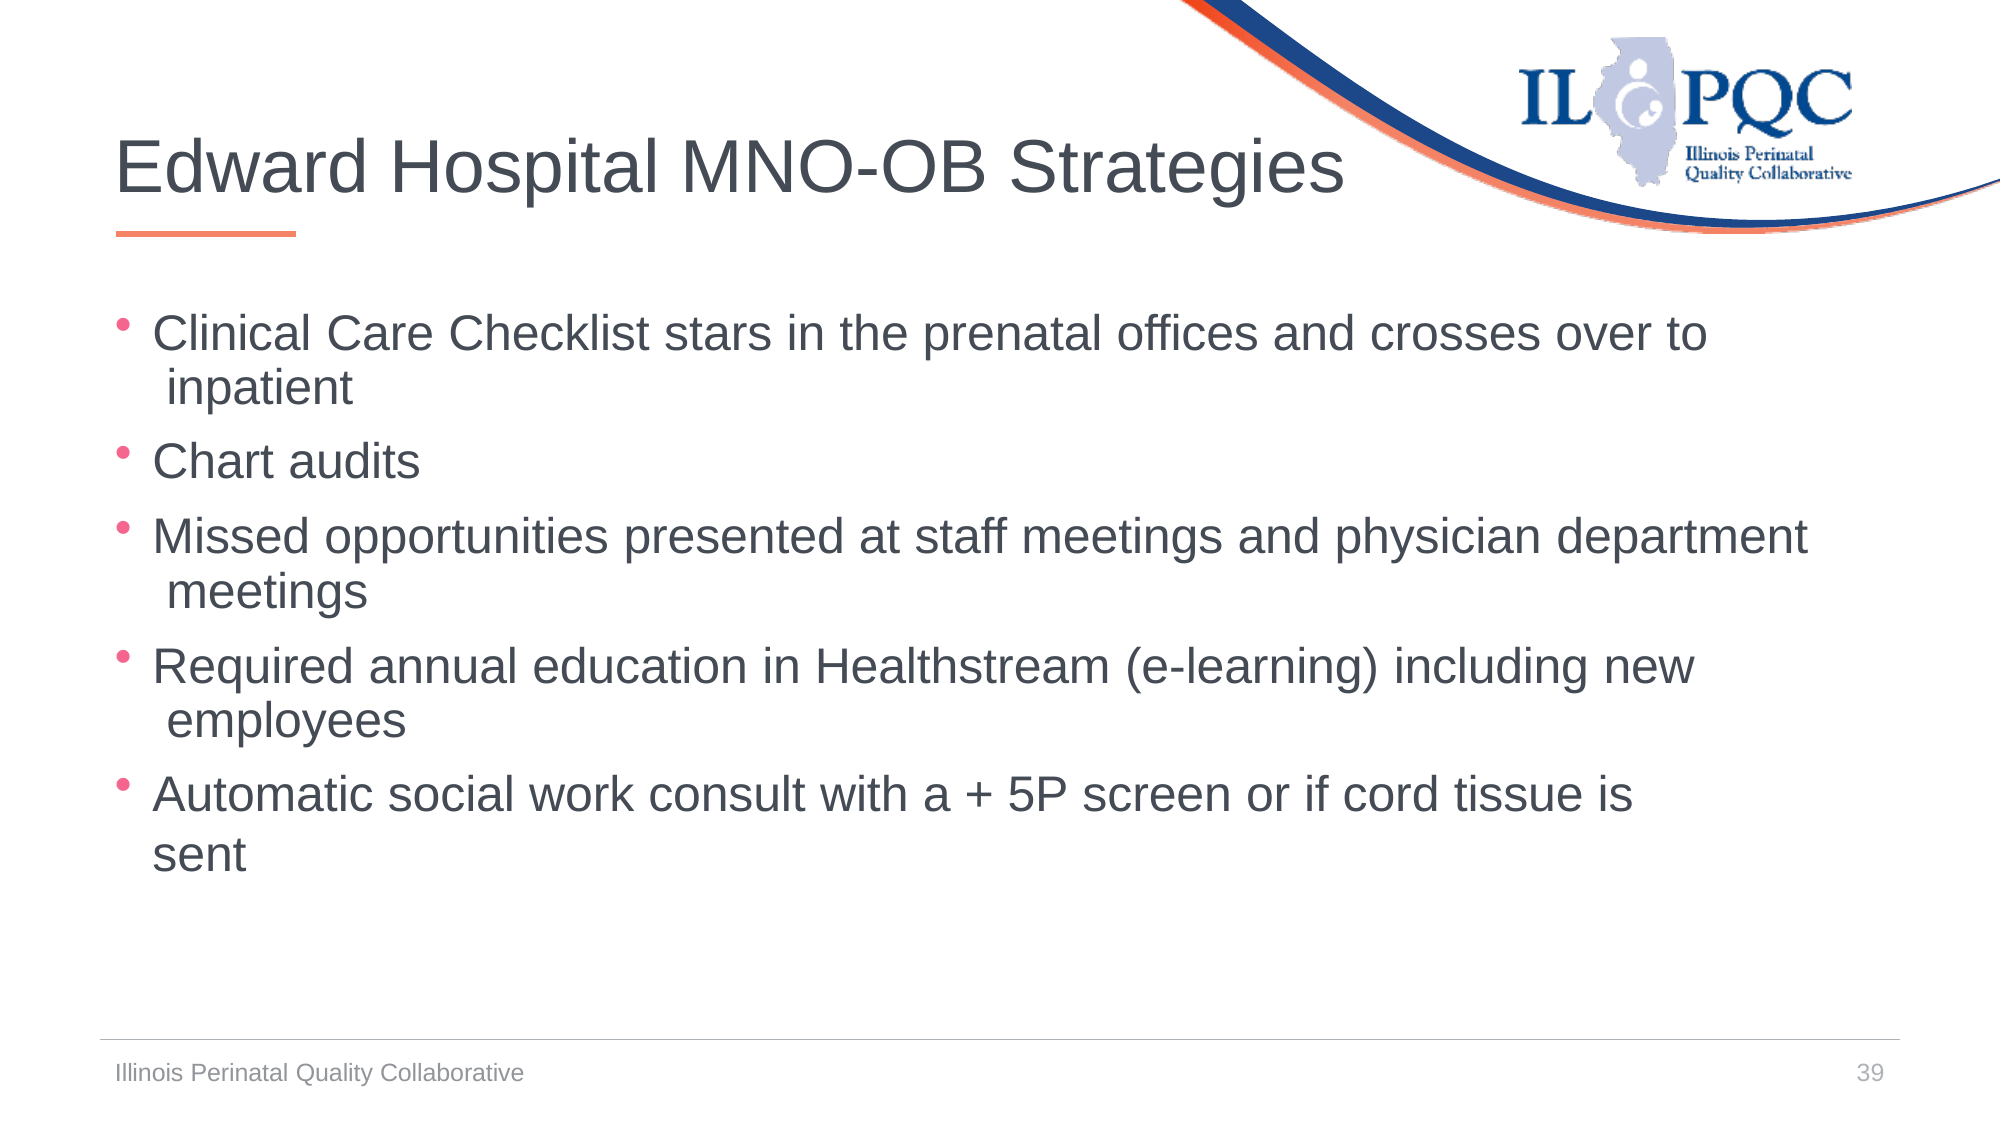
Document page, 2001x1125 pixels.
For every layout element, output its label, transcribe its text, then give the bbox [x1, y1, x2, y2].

text_box Clinical Care Checklist stars in the prenatal offices and crosses over to inpatient Chart audits Missed opportunities presented at staff meetings and physician department meetings Required annual education in Healthstream (e-learning) including new employees Automatic social work consult with a + 5P screen or if cord tissue is sent [112, 297, 1817, 881]
title Edward Hospital MNO-OB Strategies [112, 115, 1351, 297]
text_box 39 [1854, 1054, 1887, 1087]
text_box Illinois Perinatal Quality Collaborative [112, 1054, 529, 1087]
picture [1243, 0, 2000, 219]
picture [1179, 0, 2000, 234]
